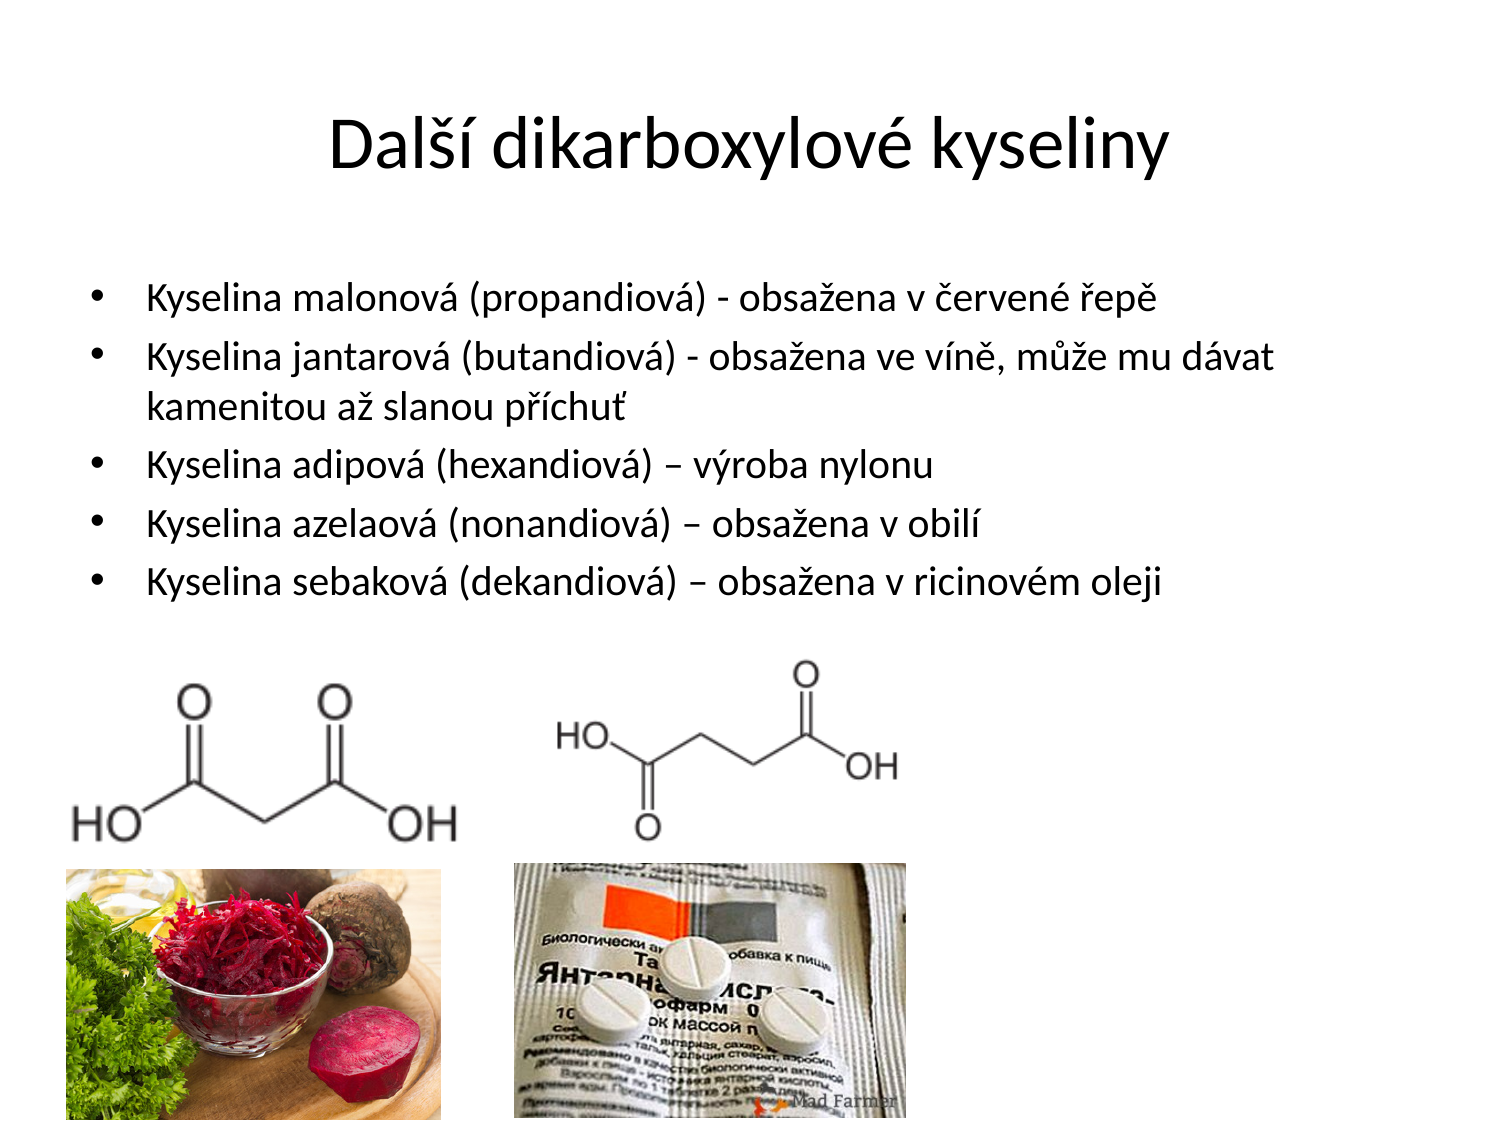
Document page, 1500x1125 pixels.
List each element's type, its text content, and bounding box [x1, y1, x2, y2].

picture [514, 863, 906, 1118]
title Další dikarboxylové kyseliny [75, 45, 1425, 233]
picture [64, 680, 467, 847]
list Kyselina malonová (propandiová) - obsažena v červené řepě Kyselina jantarová (butandiová) - obsažena ve víně, může mu dávat kamenitou až slanou příchuť Kyselina adipová (hexandiová) – výroba nylonu Kyselina azelaová (nonandiová) – obsažena v obilí Kyselina sebaková (dekandiová) – obsažena v ricinovém oleji [75, 262, 1425, 1005]
picture [548, 656, 906, 847]
picture [65, 869, 441, 1120]
